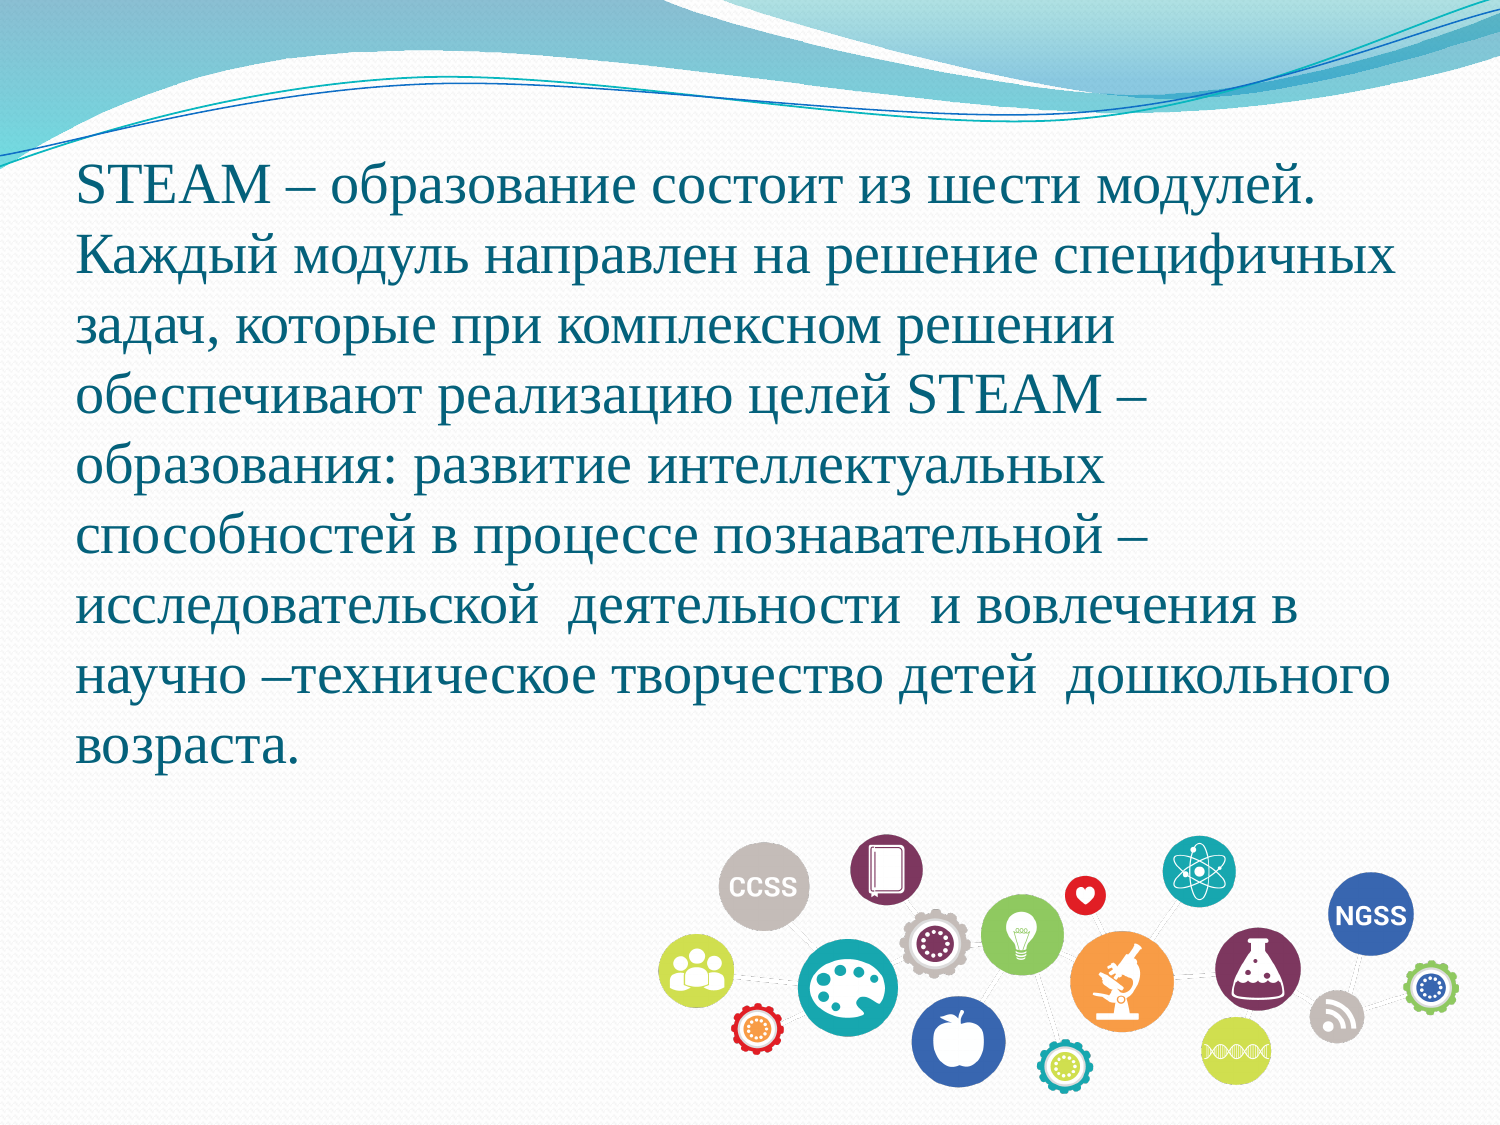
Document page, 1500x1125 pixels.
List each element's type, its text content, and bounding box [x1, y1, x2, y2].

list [657, 833, 1459, 1095]
title STEAM – образование состоит из шести модулей. Каждый модуль направлен на решение специфичных задач, которые при комплексном решении обеспечивают реализацию целей STEAM – образования: развитие интеллектуальных способностей в процессе познавательной – исследовательской деятельности и вовлечения в научно –техническое творчество детей дошкольного возраста. [75, 149, 1425, 776]
